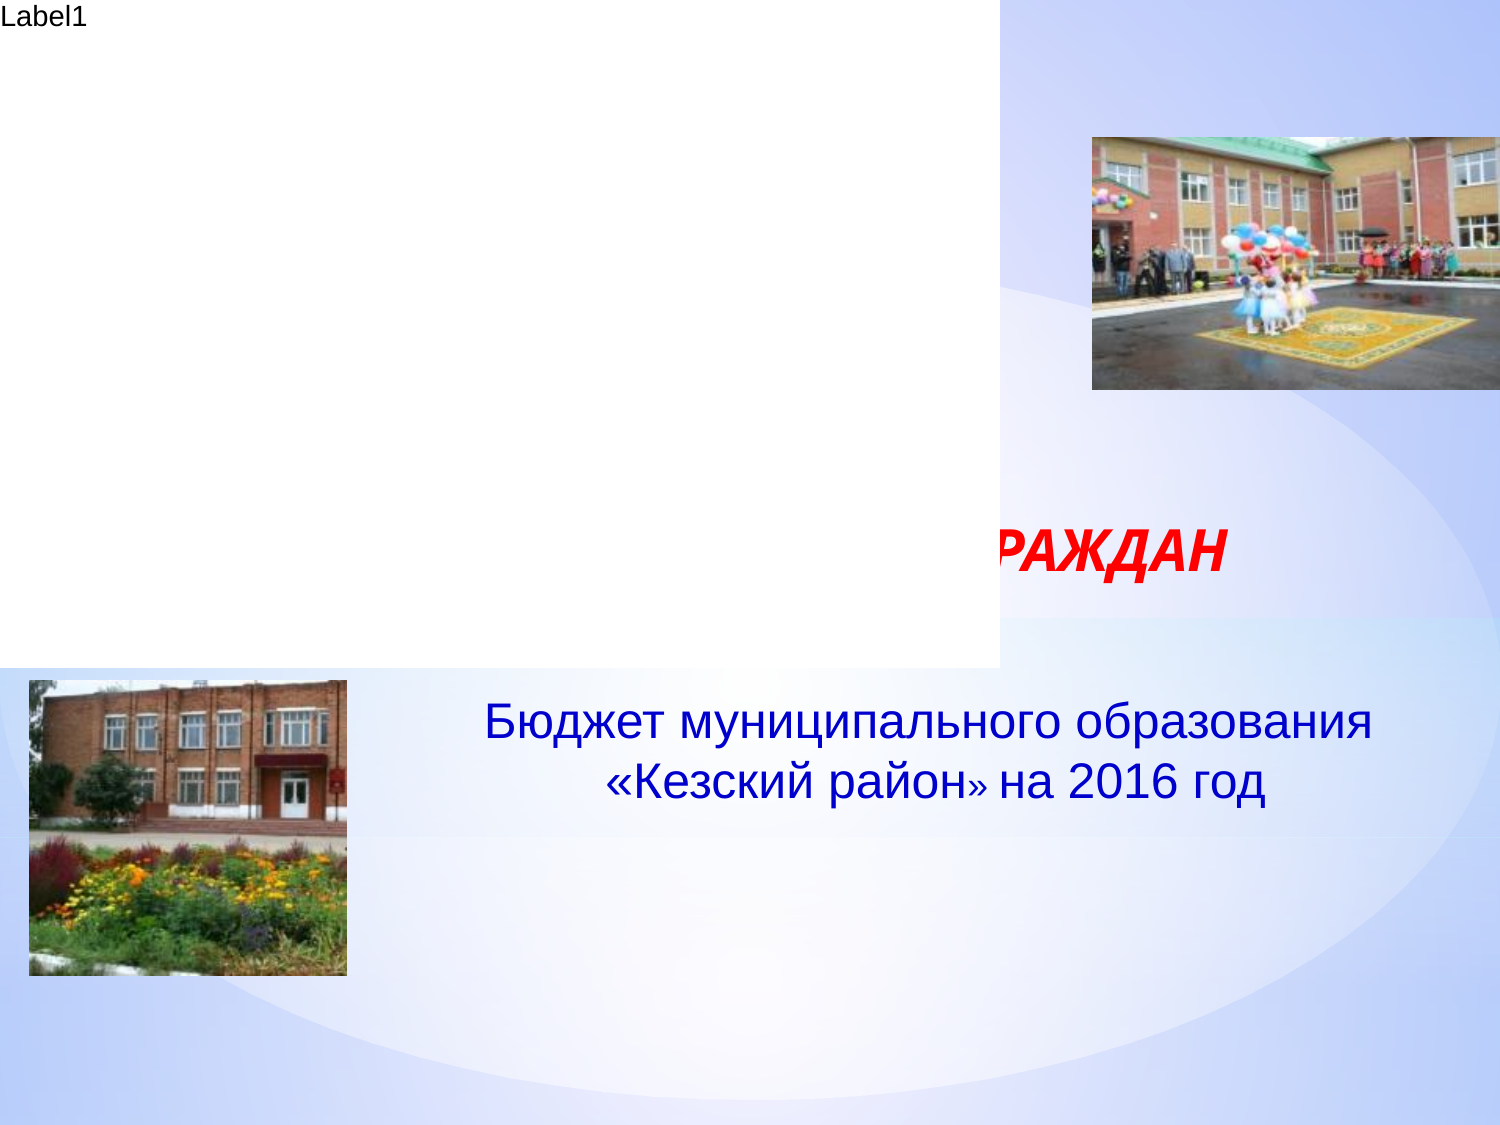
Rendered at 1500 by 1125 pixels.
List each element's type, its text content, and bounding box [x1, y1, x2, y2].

picture [29, 680, 347, 976]
picture [1092, 136, 1500, 390]
list БЮДЖЕТ ДЛЯ ГРАЖДАН [395, 432, 1388, 764]
text_box Бюджет муниципального образования «Кезский район» на 2016 год [466, 680, 1391, 816]
